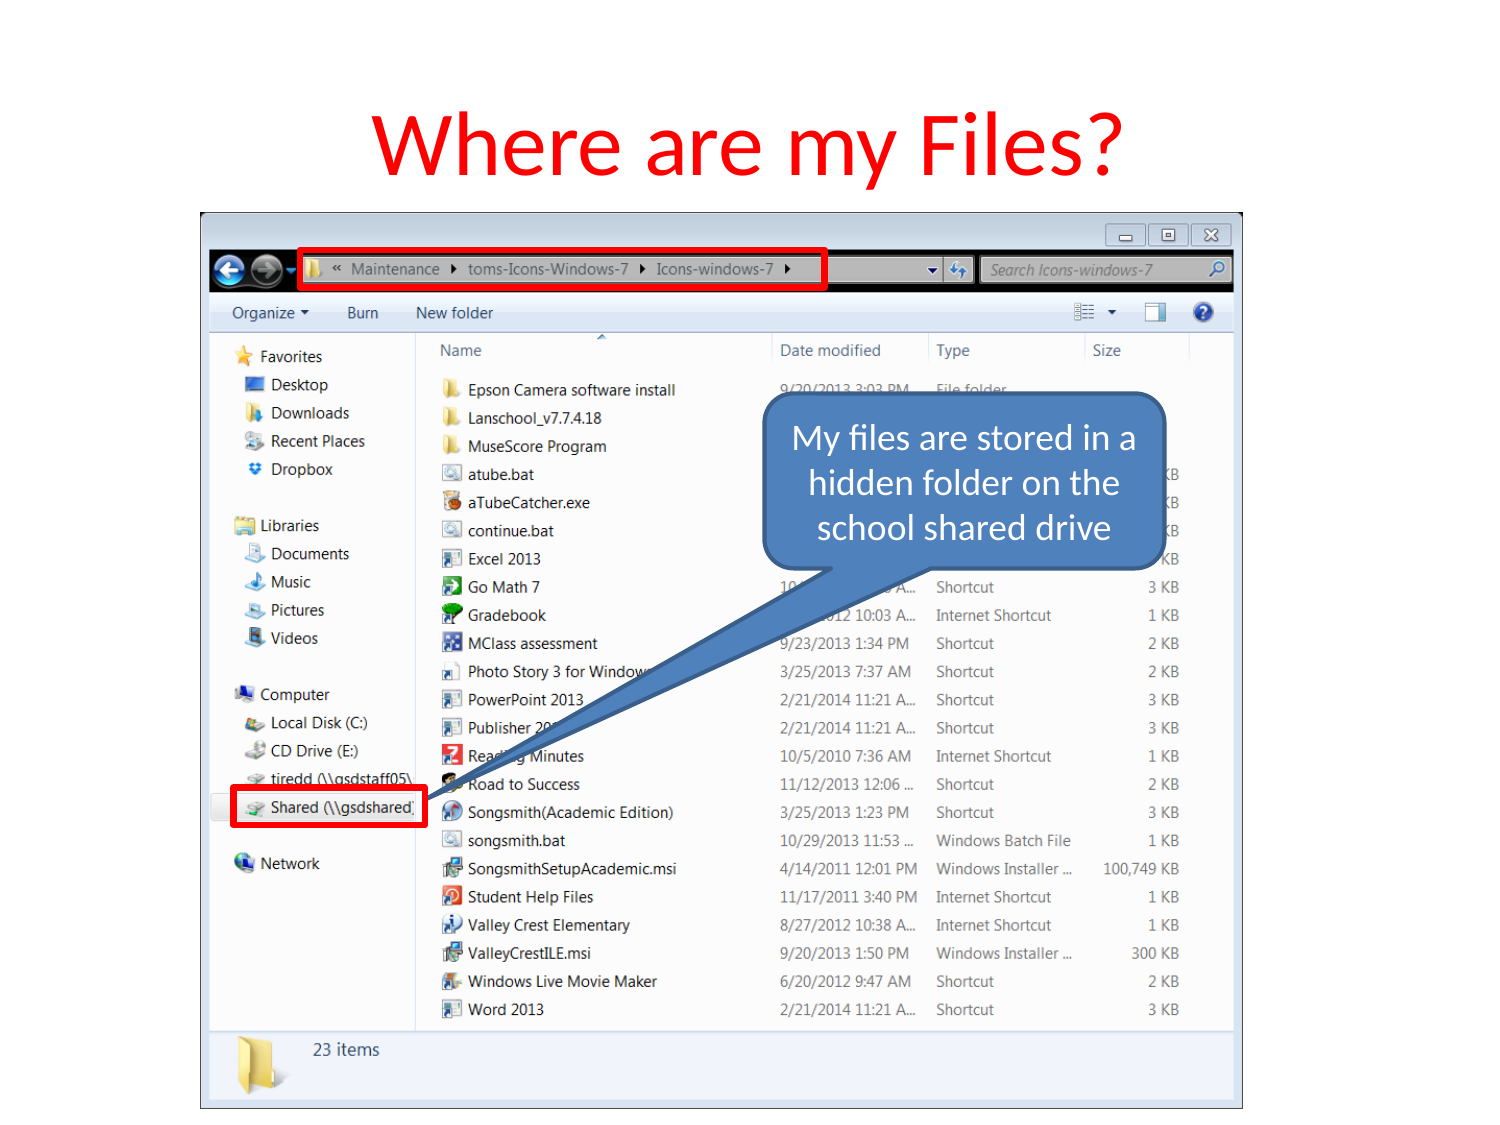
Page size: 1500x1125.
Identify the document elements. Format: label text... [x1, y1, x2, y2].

title Where are my Files? [75, 45, 1425, 233]
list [199, 212, 1243, 1109]
